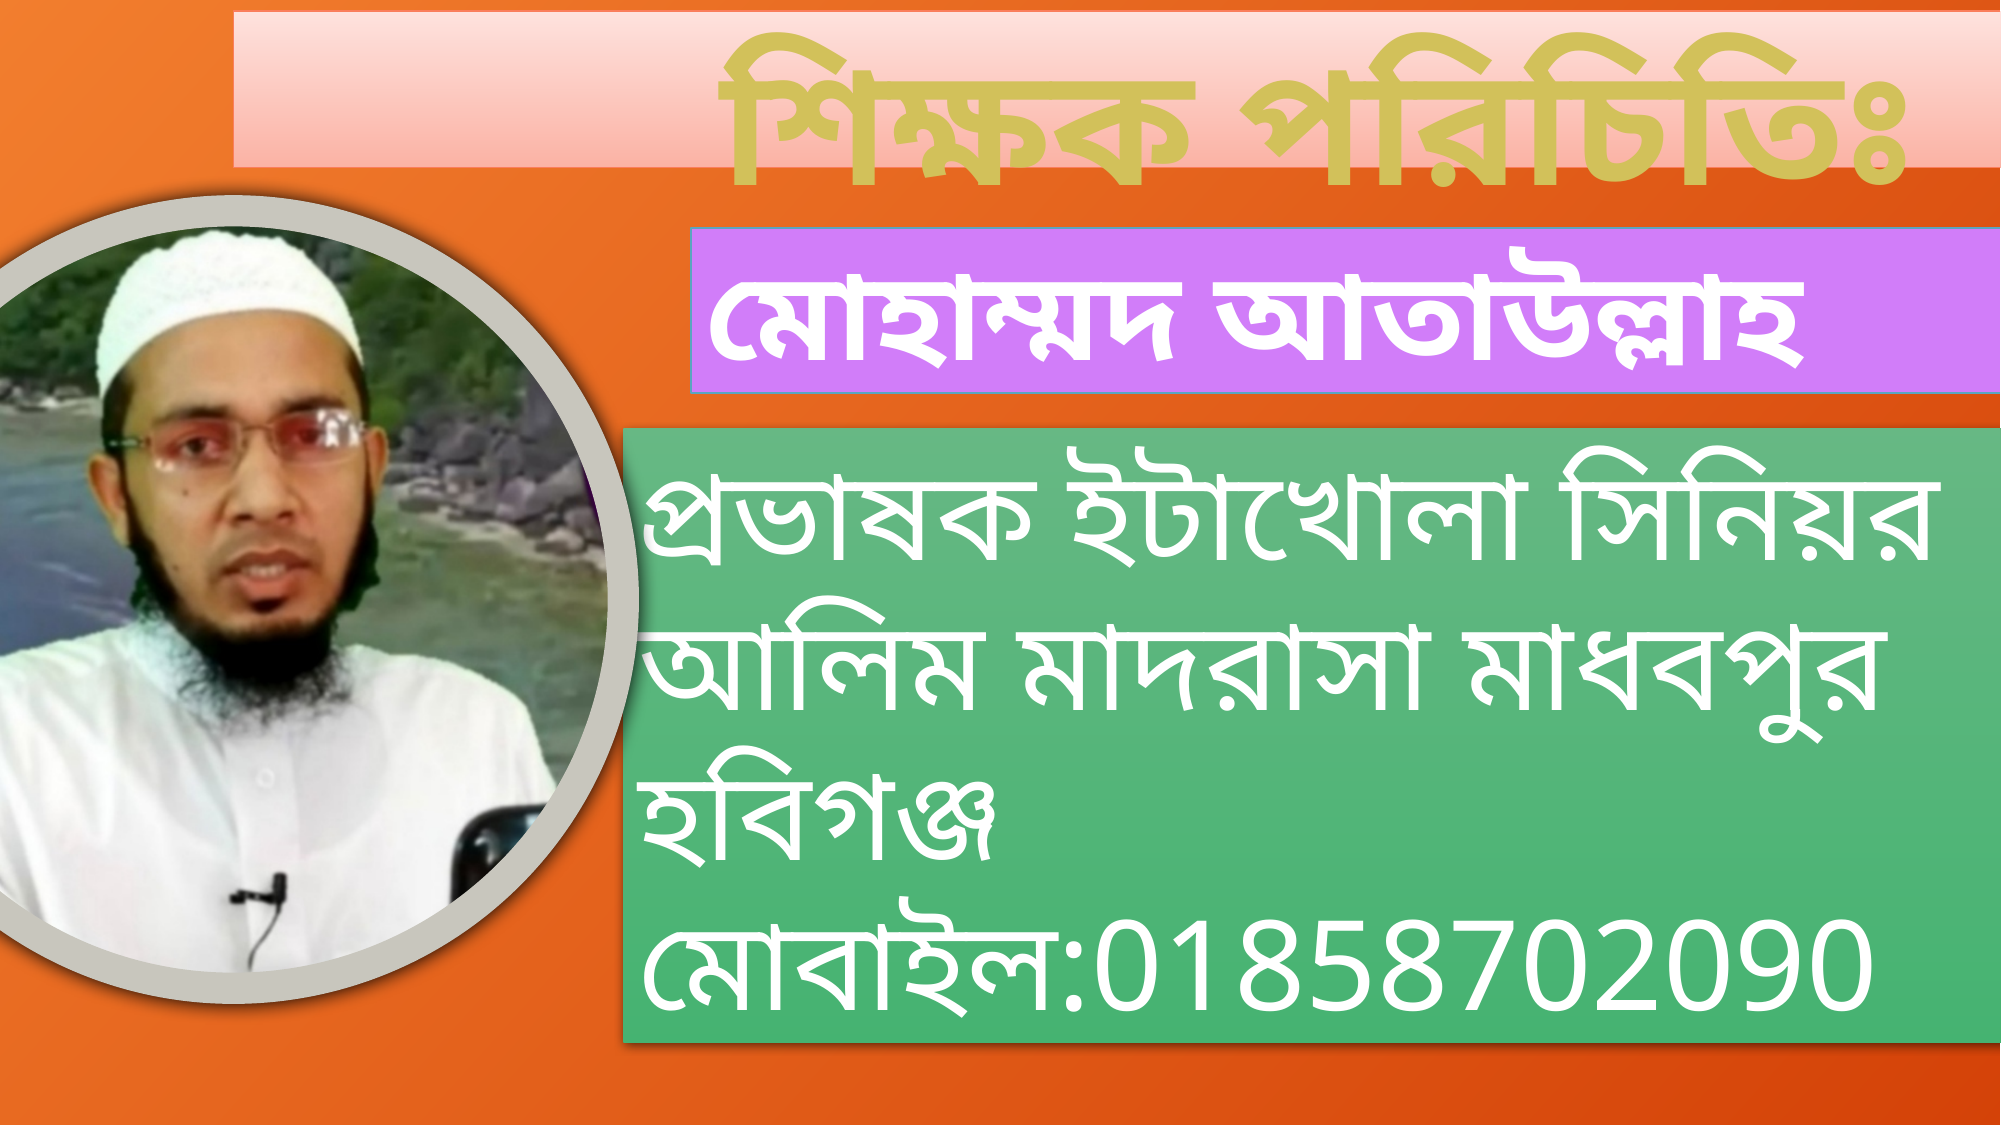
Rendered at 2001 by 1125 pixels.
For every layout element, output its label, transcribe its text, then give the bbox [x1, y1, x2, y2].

picture [0, 210, 624, 989]
text_box শিক্ষক পরিচিতিঃ [233, 10, 2000, 168]
text_box প্রভাষক ইটাখোলা সিনিয়র আলিম মাদরাসা মাধবপুর হবিগঞ্জ মোবাইল:01858702090 [623, 428, 2000, 1043]
text_box মোহাম্মদ আতাউল্লাহ [690, 227, 2000, 394]
